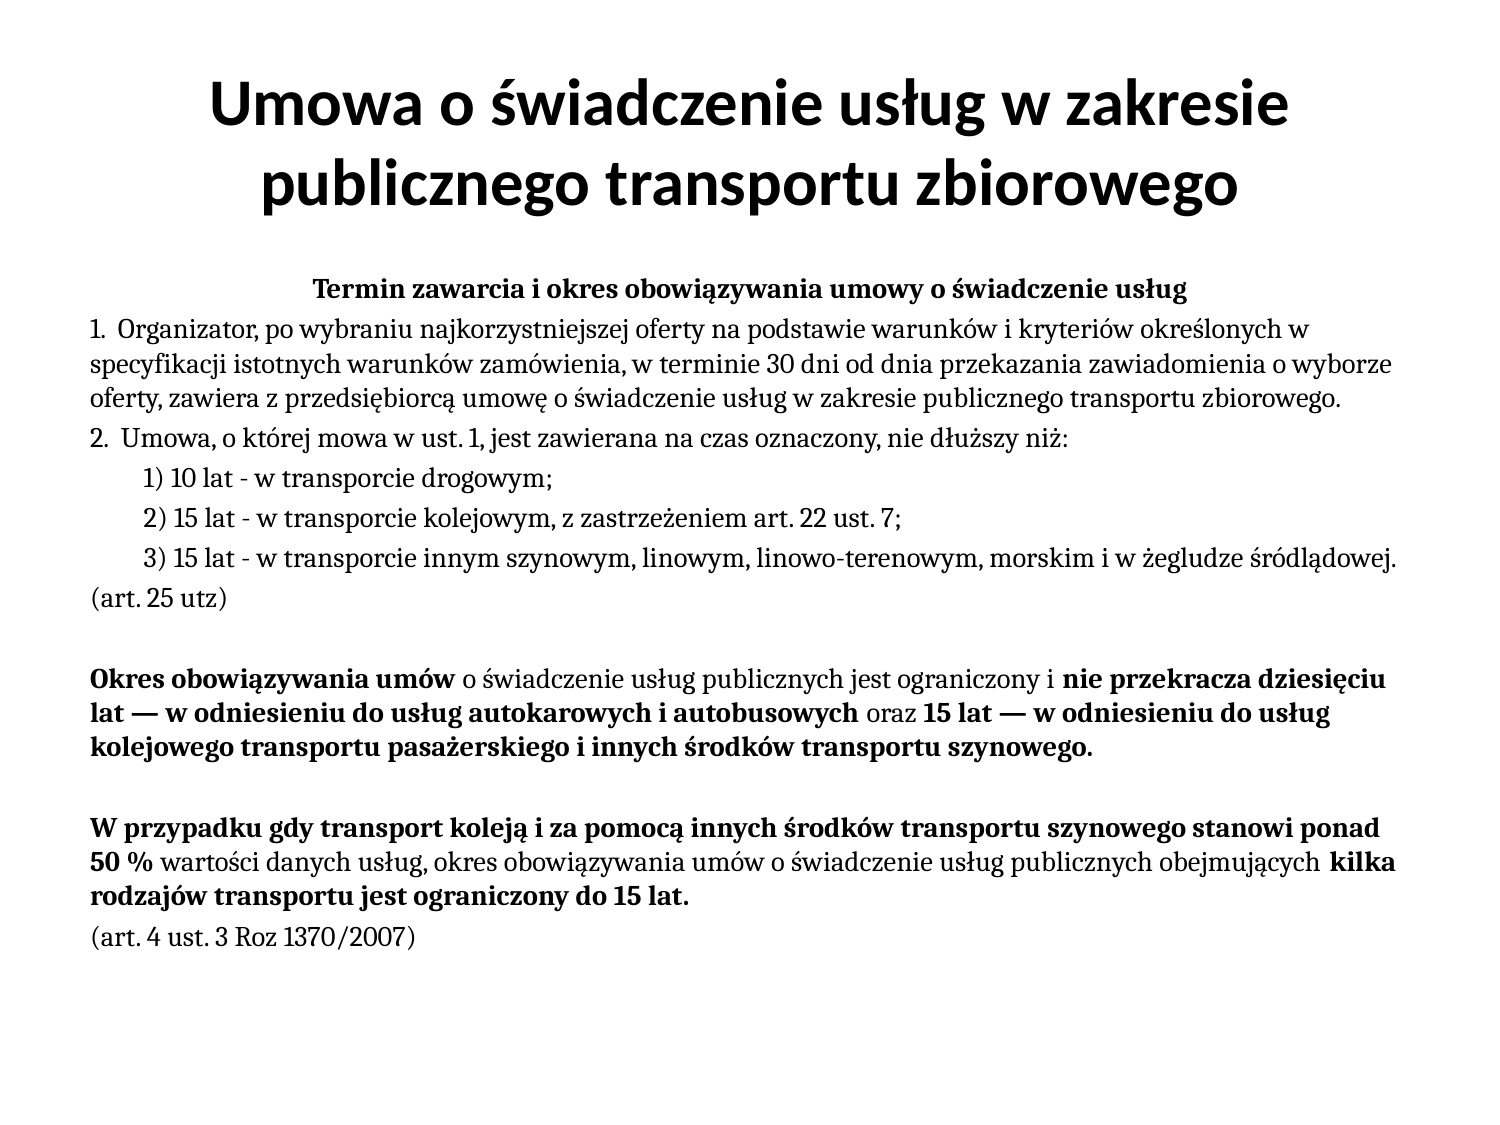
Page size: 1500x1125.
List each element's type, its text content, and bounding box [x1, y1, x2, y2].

list Termin zawarcia i okres obowiązywania umowy o świadczenie usług 1. Organizator, po wybraniu najkorzystniejszej oferty na podstawie warunków i kryteriów określonych w specyfikacji istotnych warunków zamówienia, w terminie 30 dni od dnia przekazania zawiadomienia o wyborze oferty, zawiera z przedsiębiorcą umowę o świadczenie usług w zakresie publicznego transportu zbiorowego. 2. Umowa, o której mowa w ust. 1, jest zawierana na czas oznaczony, nie dłuższy niż: 1) 10 lat - w transporcie drogowym; 2) 15 lat - w transporcie kolejowym, z zastrzeżeniem art. 22 ust. 7; 3) 15 lat - w transporcie innym szynowym, linowym, linowo-terenowym, morskim i w żegludze śródlądowej. (art. 25 utz) Okres obowiązywania umów o świadczenie usług publicznych jest ograniczony i nie przekracza dziesięciu lat — w odniesieniu do usług autokarowych i autobusowych oraz 15 lat — w odniesieniu do usług kolejowego transportu pasażerskiego i innych środków transportu szynowego. W przypadku gdy transport koleją i za pomocą innych środków transportu szynowego stanowi ponad 50 % wartości danych usług, okres obowiązywania umów o świadczenie usług publicznych obejmujących kilka rodzajów transportu jest ograniczony do 15 lat. (art. 4 ust. 3 Roz 1370/2007) [75, 262, 1425, 1005]
title Umowa o świadczenie usług w zakresie publicznego transportu zbiorowego [75, 45, 1425, 233]
